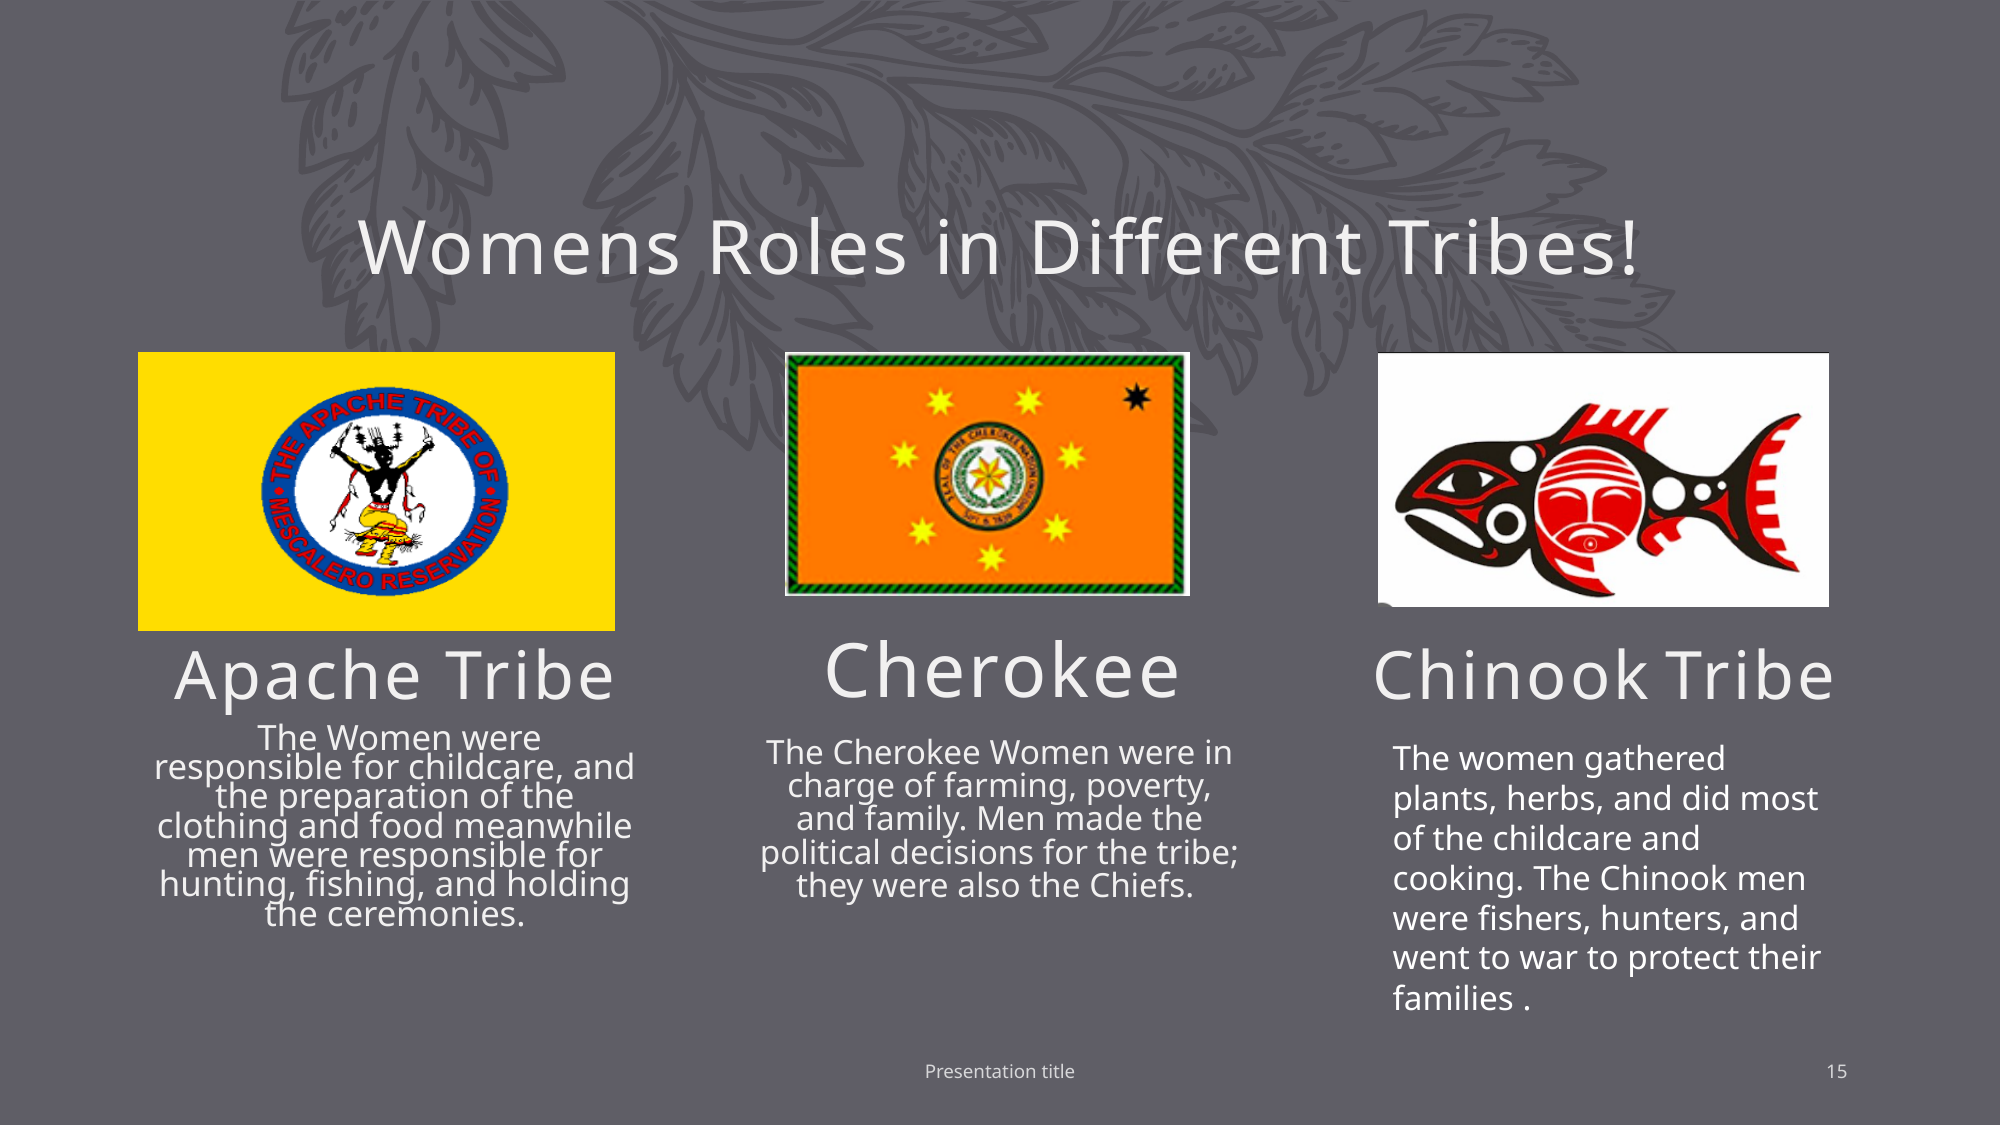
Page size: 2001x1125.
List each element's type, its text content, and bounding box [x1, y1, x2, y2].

list The Cherokee Women were in charge of farming, poverty, and family. Men made the political decisions for the tribe; they were also the Chiefs. [743, 729, 1257, 953]
list Cherokee [744, 570, 1261, 722]
footer Presentation title [662, 1042, 1338, 1103]
title Womens Roles in Different Tribes! [137, 182, 1863, 318]
list Apache Tribe [137, 562, 654, 722]
list Chinook Tribe [1347, 562, 1861, 722]
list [785, 352, 1190, 597]
picture [1378, 352, 1829, 607]
text_box The women gathered plants, herbs, and did most of the childcare and cooking. The Chinook men were fishers, hunters, and went to war to protect their families . [1377, 729, 1846, 1025]
list The Women were responsible for childcare, and the preparation of the clothing and food meanwhile men were responsible for hunting, fishing, and holding the ceremonies. [137, 720, 653, 953]
picture [138, 352, 615, 631]
slide_number 15 [1412, 1042, 1863, 1103]
